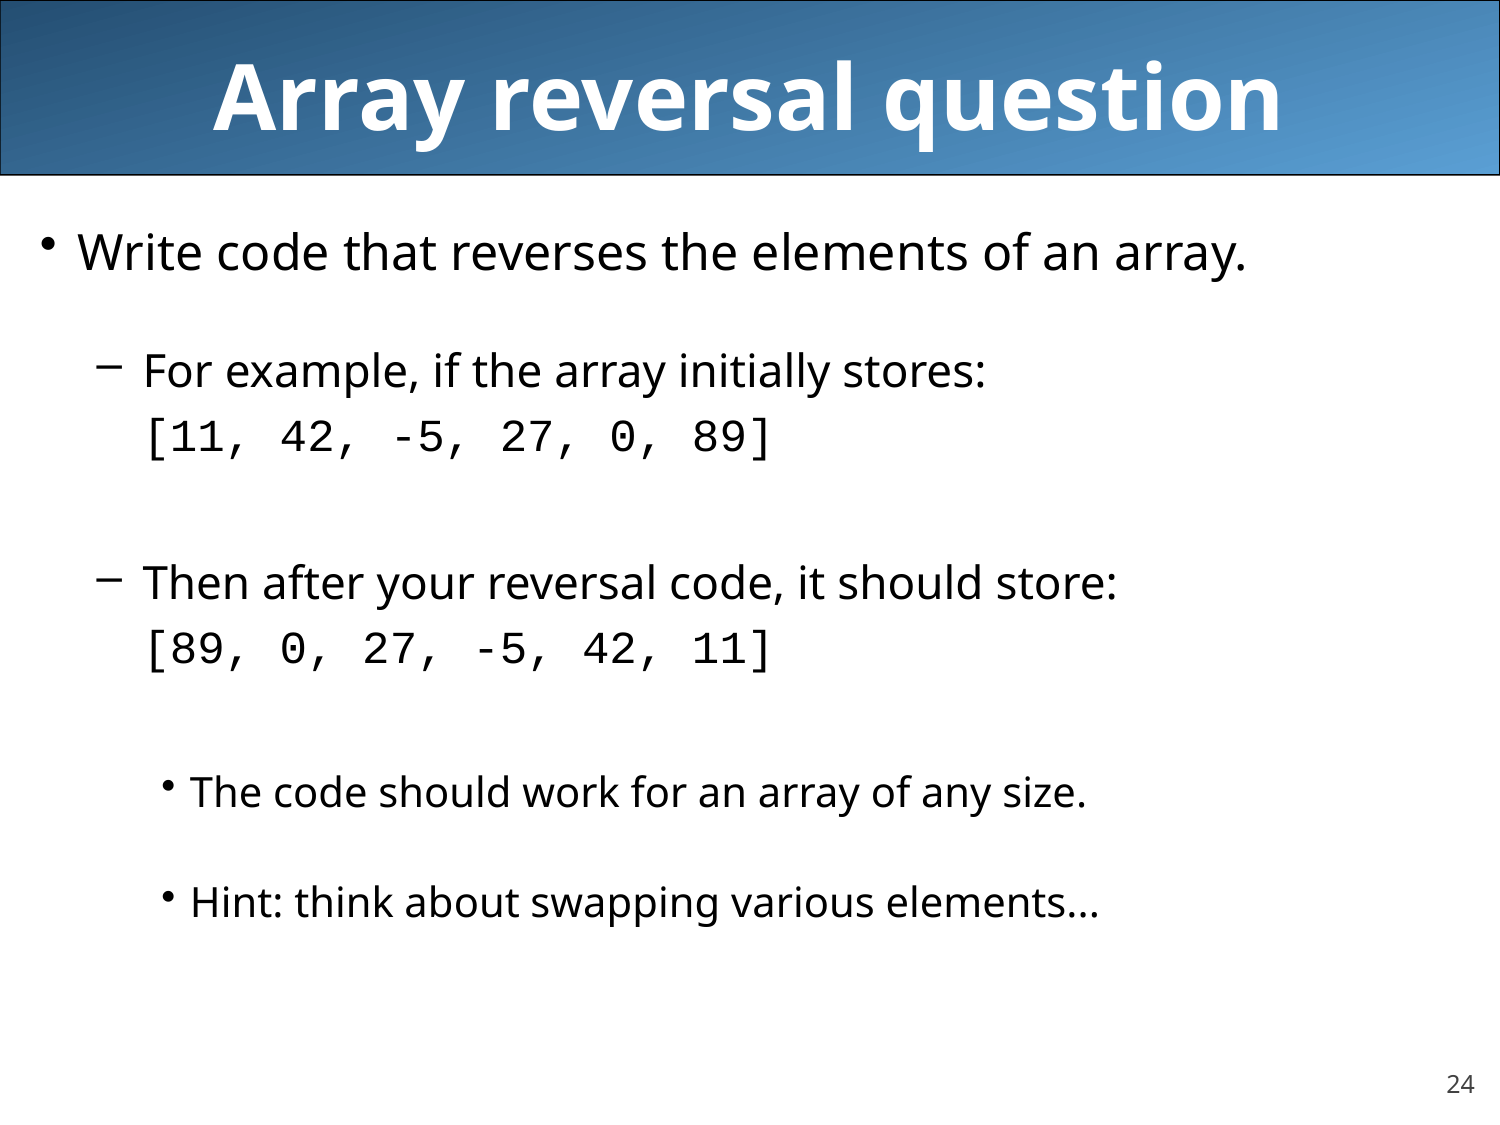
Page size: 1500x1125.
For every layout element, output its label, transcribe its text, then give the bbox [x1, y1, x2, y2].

title Array reversal question [75, 0, 1425, 188]
list Write code that reverses the elements of an array. For example, if the array initially stores: [11, 42, -5, 27, 0, 89] Then after your reversal code, it should store: [89, 0, 27, -5, 42, 11] The code should work for an array of any size. Hint: think about swapping various elements... [24, 212, 1500, 1063]
